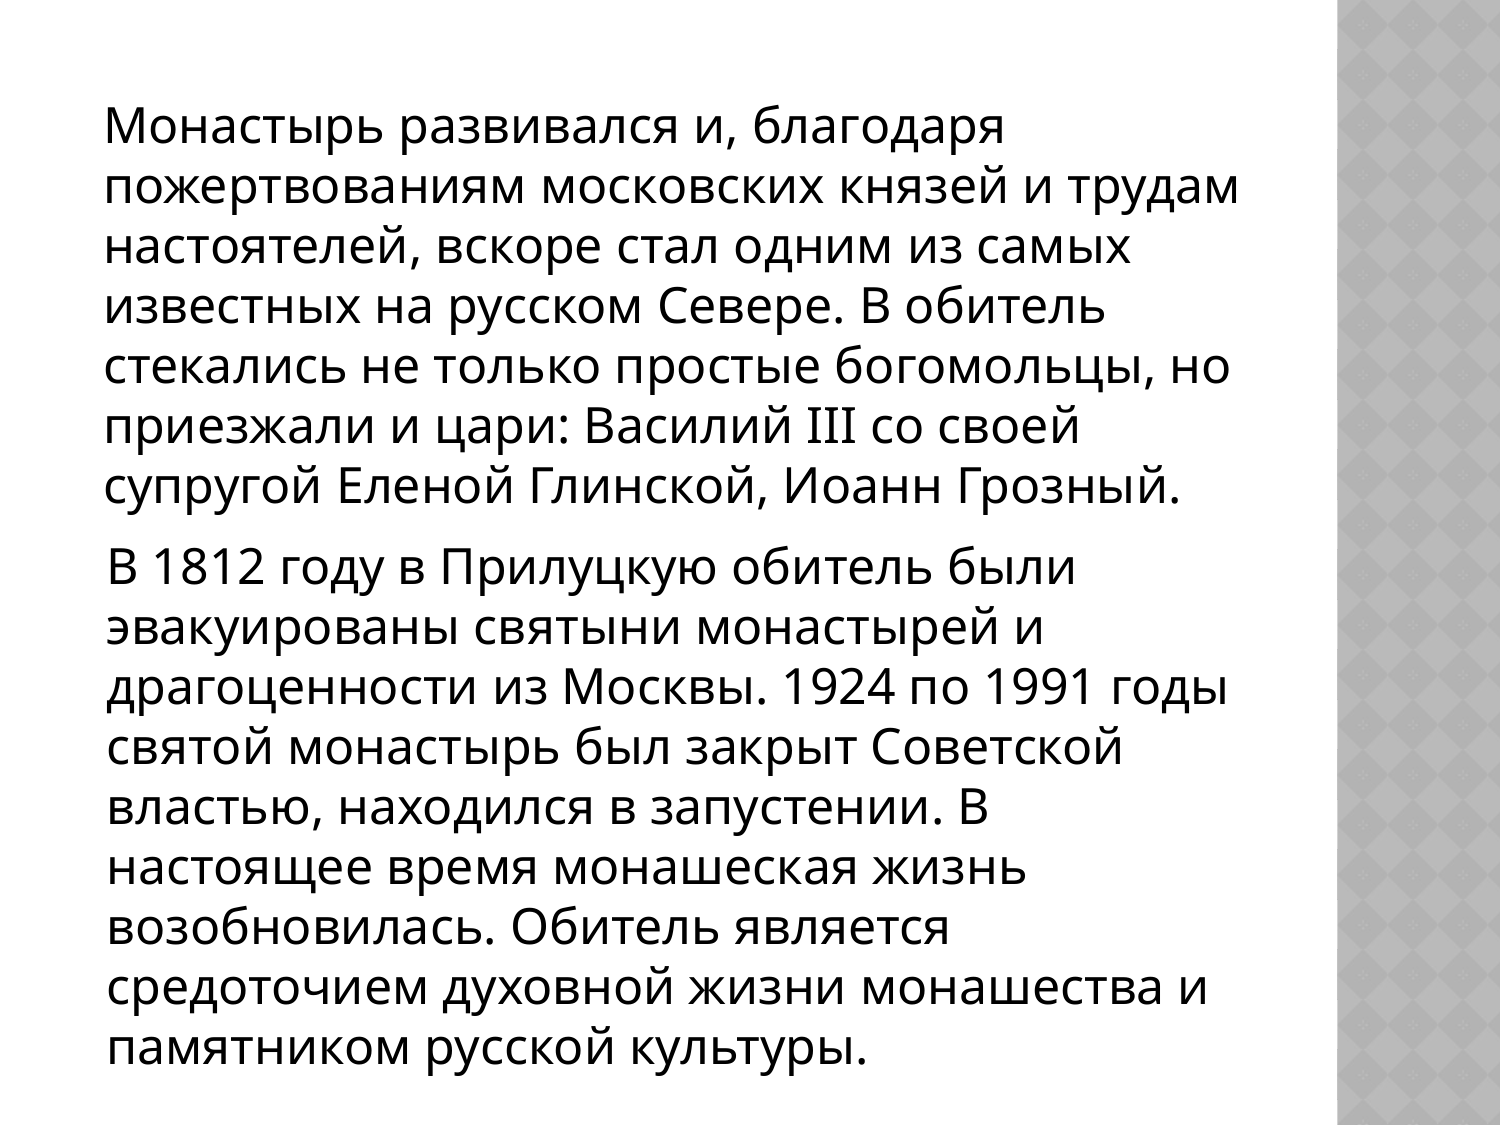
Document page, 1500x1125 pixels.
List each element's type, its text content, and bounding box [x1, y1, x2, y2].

text_box В 1812 году в Прилуцкую обитель были эвакуированы святыни монастырей и драгоценности из Москвы. 1924 по 1991 годы святой монастырь был закрыт Советской властью, находился в запустении. В настоящее время монашеская жизнь возобновилась. Обитель является средоточием духовной жизни монашества и памятником русской культуры. [91, 527, 1250, 1082]
text_box Монастырь развивался и, благодаря пожертвованиям московских князей и трудам настоятелей, вскоре стал одним из самых известных на русском Севере. В обитель стекались не только простые богомольцы, но приезжали и цари: Василий III со своей супругой Еленой Глинской, Иоанн Грозный. [88, 85, 1270, 521]
